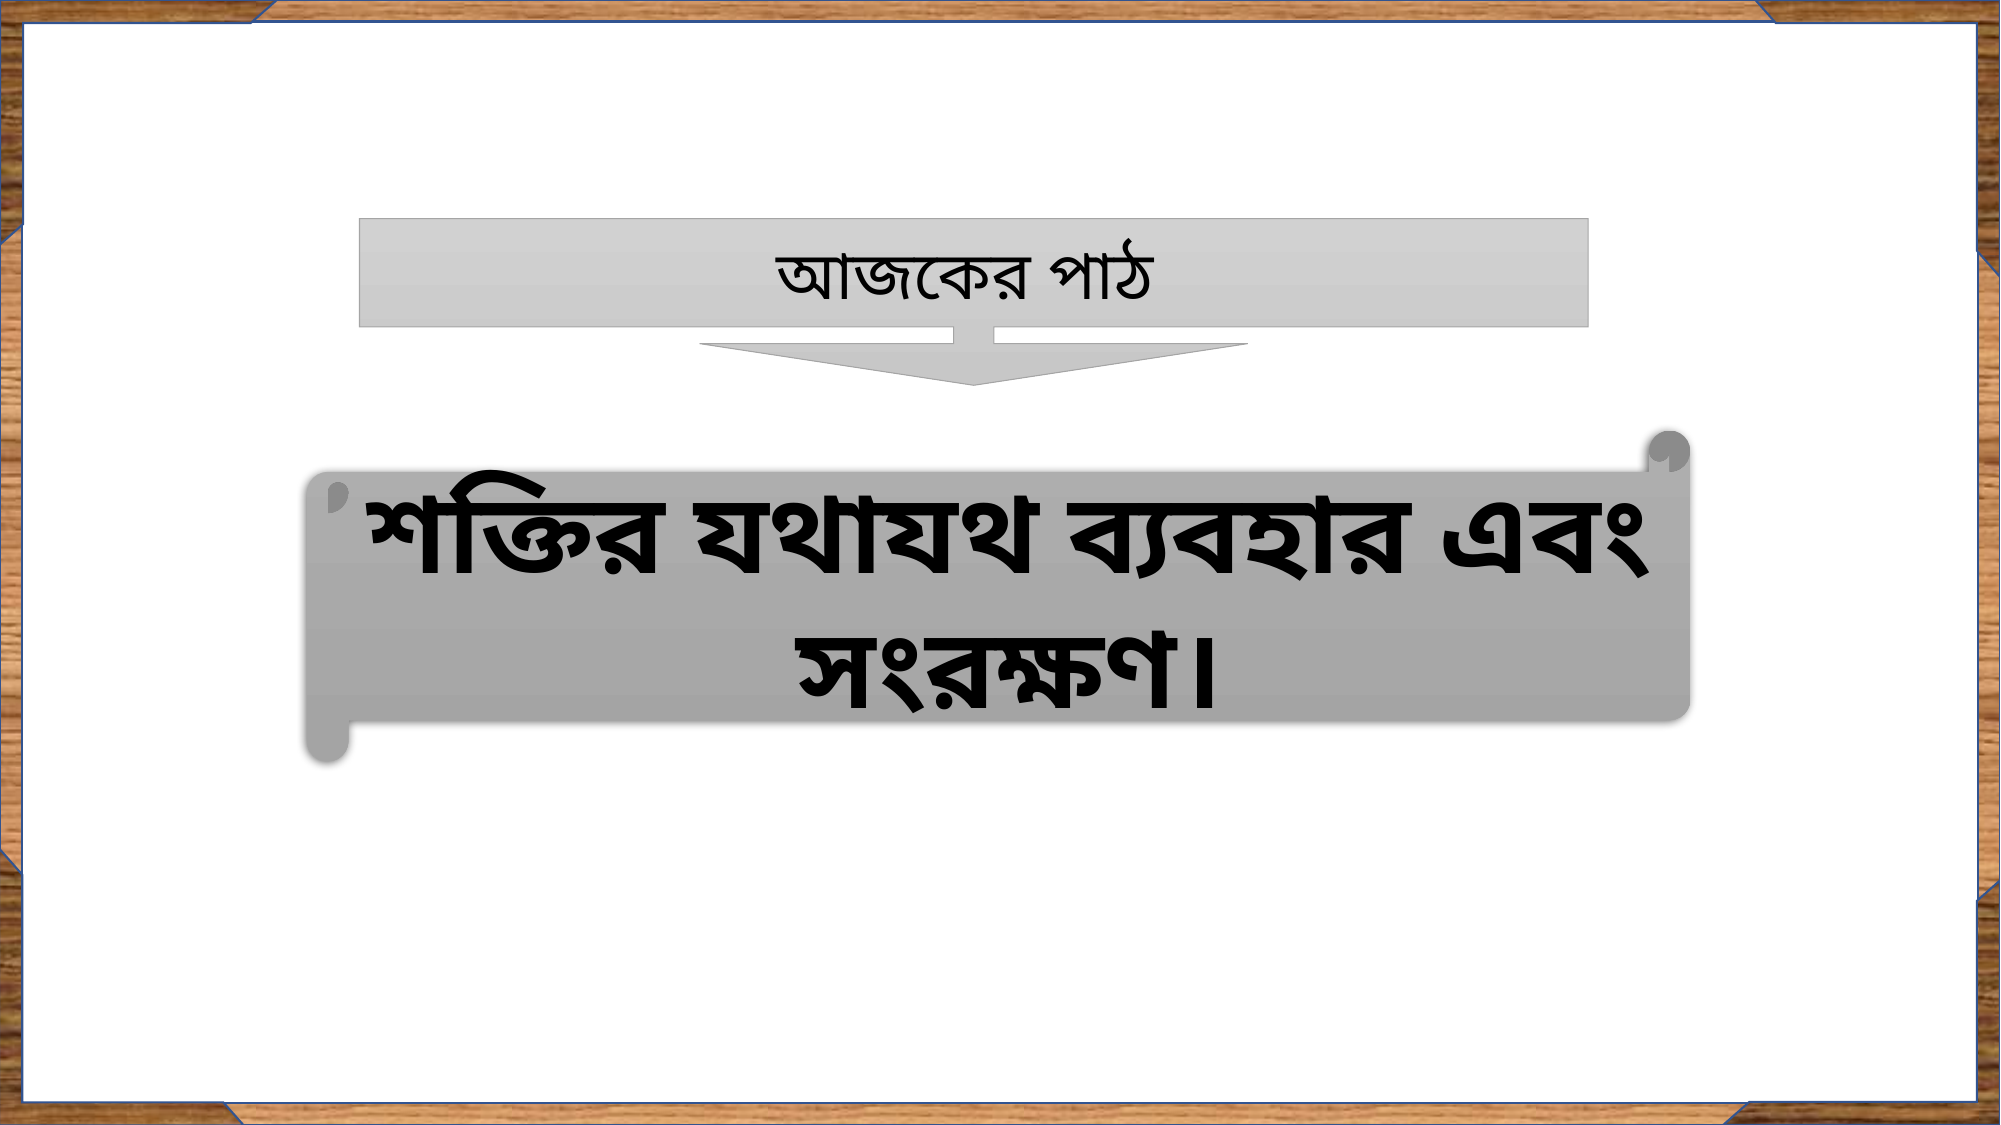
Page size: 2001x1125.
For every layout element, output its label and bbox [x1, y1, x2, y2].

text_box [0, 0, 2000, 1125]
